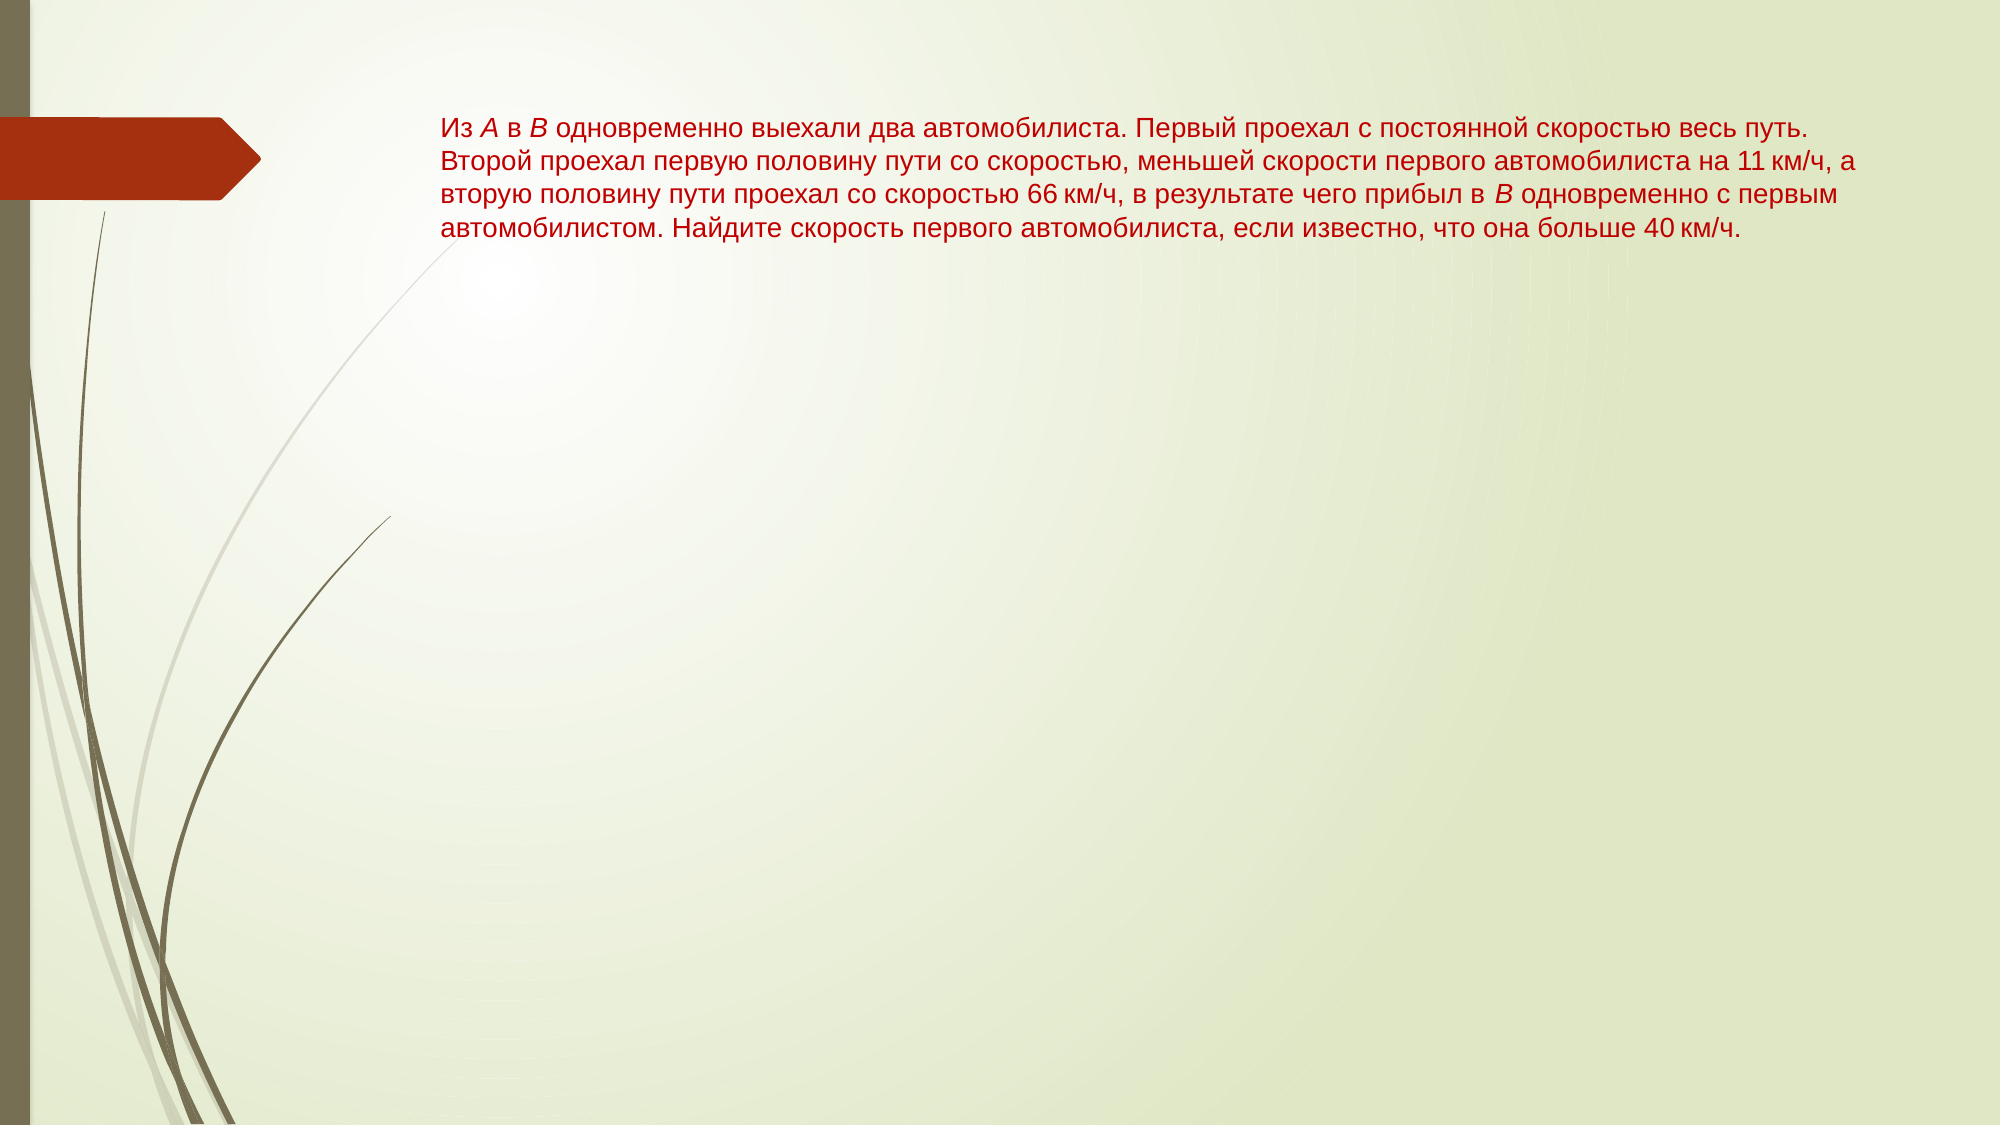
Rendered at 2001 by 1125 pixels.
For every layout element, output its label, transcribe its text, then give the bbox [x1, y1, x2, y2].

title Из А в В одновременно выехали два автомобилиста. Первый проехал с постоянной скоростью весь путь. Второй проехал первую половину пути со скоростью, меньшей скорости первого автомобилиста на 11 км/ч, а вторую половину пути проехал со скоростью 66 км/ч, в результате чего прибыл в В одновременно с первым автомобилистом. Найдите скорость первого автомобилиста, если известно, что она больше 40 км/ч. [425, 102, 1888, 313]
